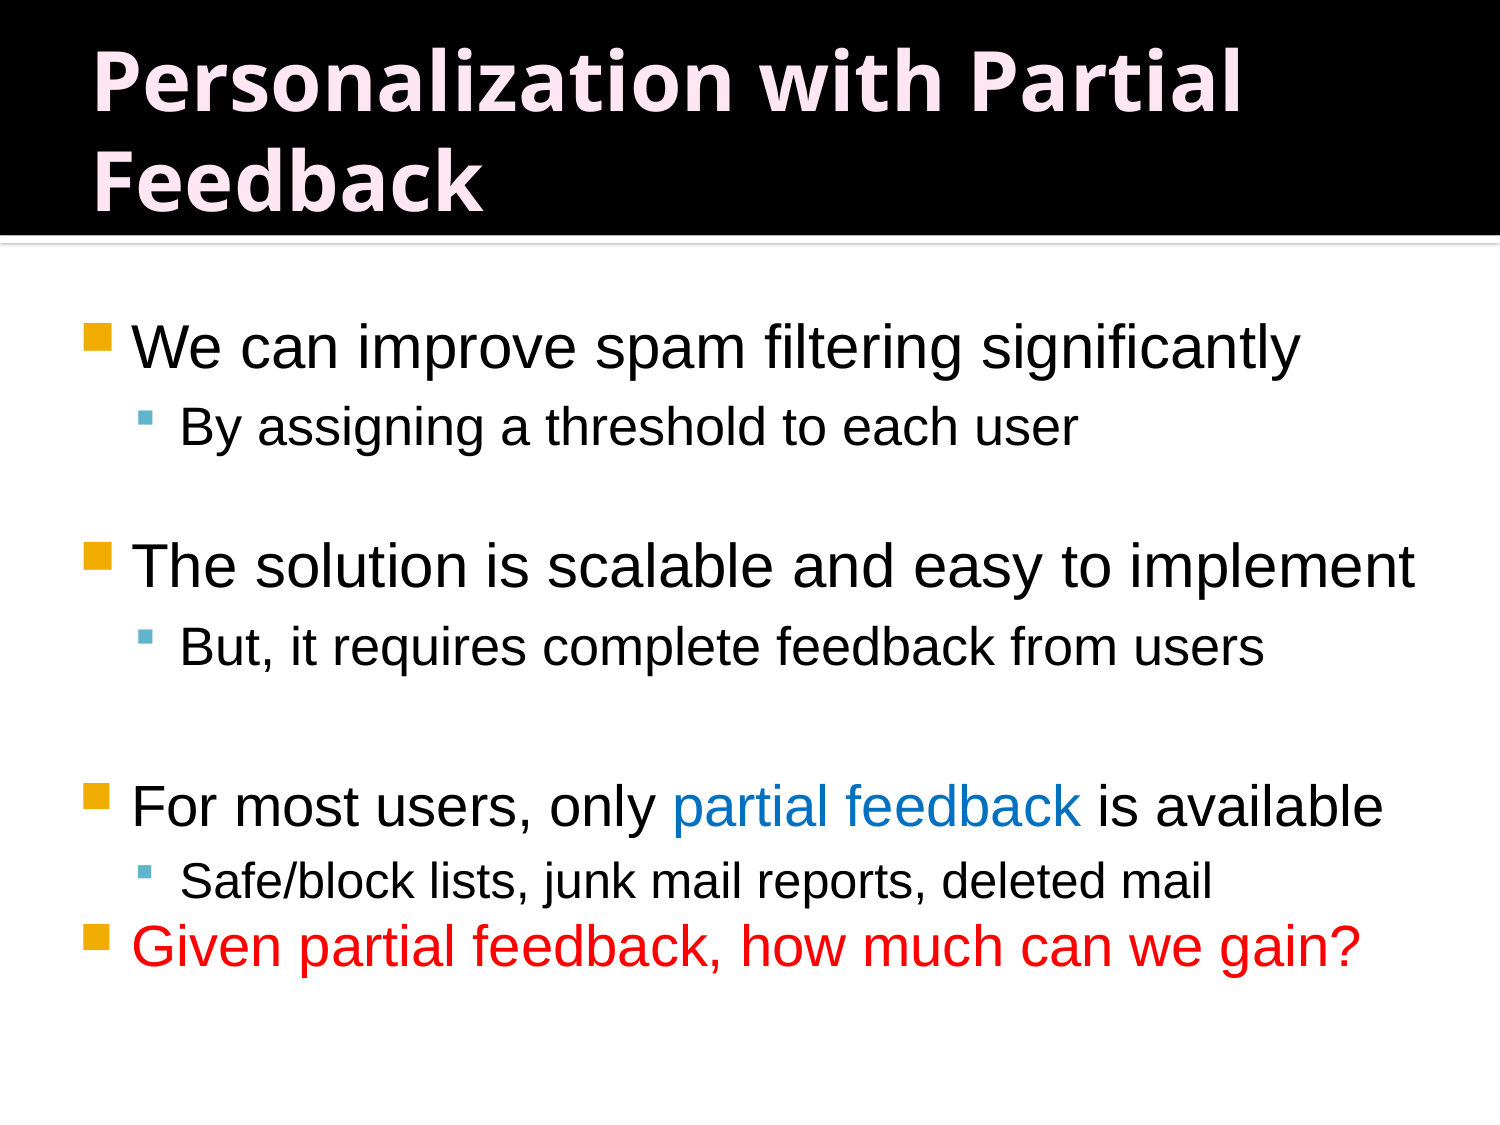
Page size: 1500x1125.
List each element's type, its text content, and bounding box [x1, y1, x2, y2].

list We can improve spam filtering significantly By assigning a threshold to each user The solution is scalable and easy to implement But, it requires complete feedback from users For most users, only partial feedback is available Safe/block lists, junk mail reports, deleted mail Given partial feedback, how much can we gain? [50, 291, 1450, 1050]
title Personalization with Partial Feedback [75, 25, 1425, 231]
